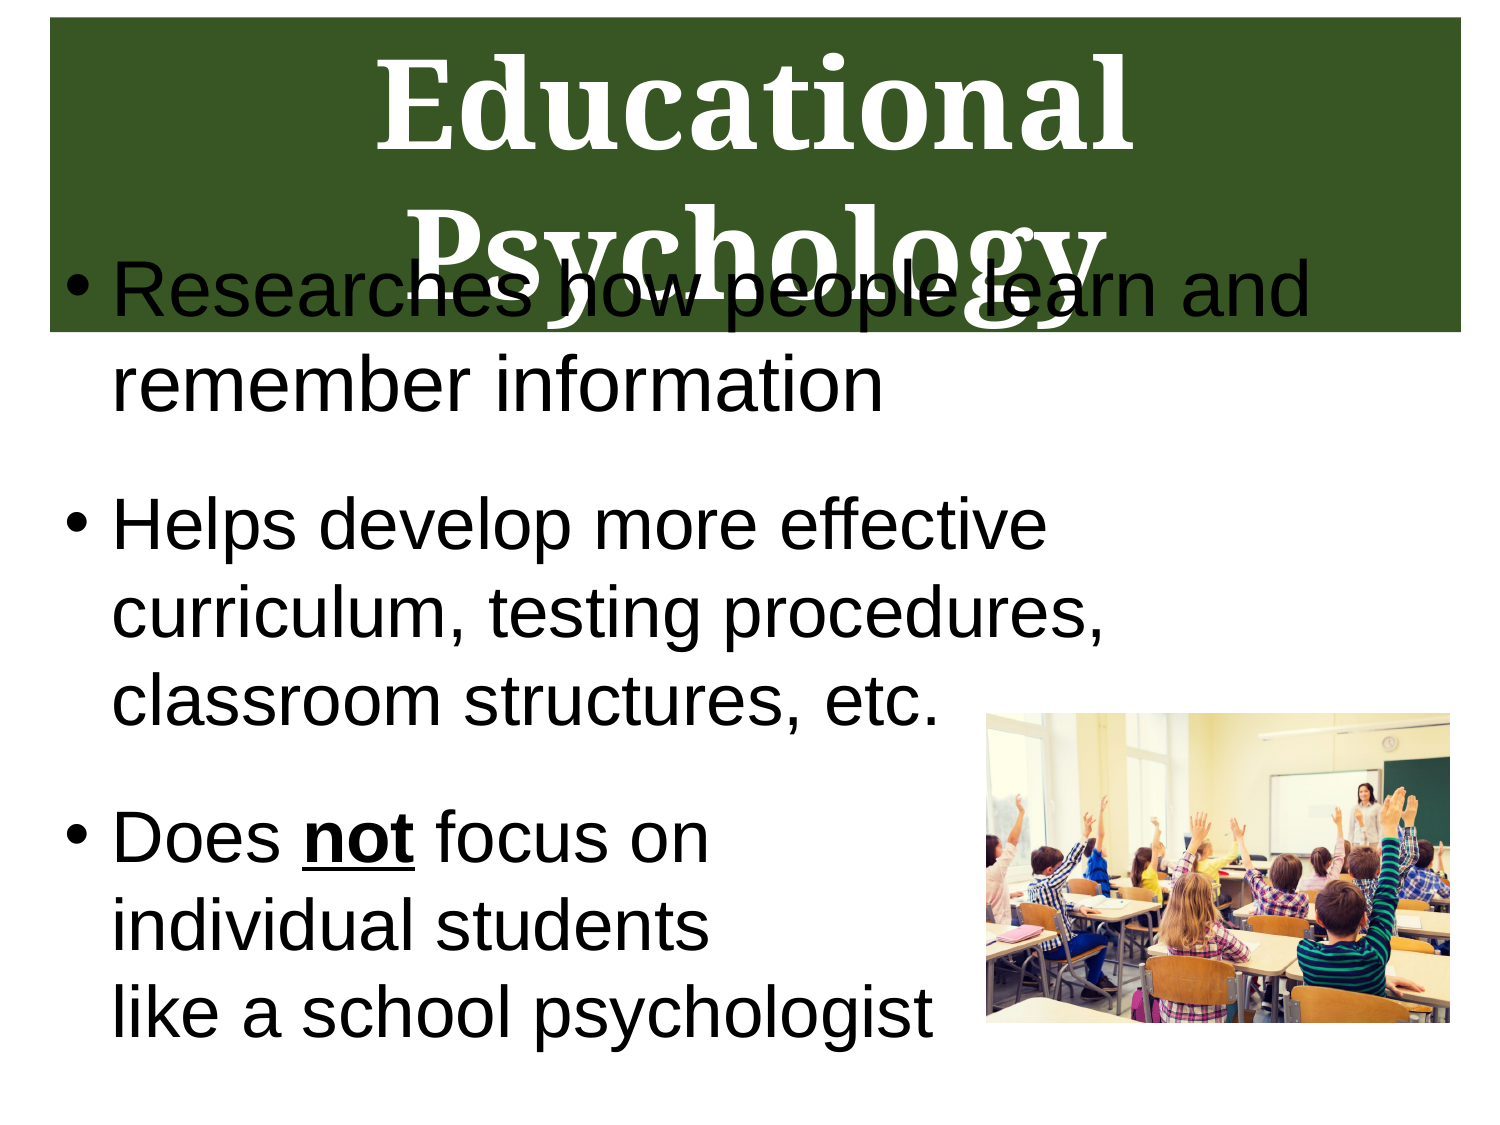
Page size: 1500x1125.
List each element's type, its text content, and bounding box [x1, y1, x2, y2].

text_box Researches how people learn and remember information Helps develop more effective curriculum, testing procedures, classroom structures, etc. Does not focus on individual students like a school psychologist [49, 229, 1409, 1060]
text_box Educational Psychology [50, 17, 1461, 333]
picture [986, 713, 1451, 1023]
